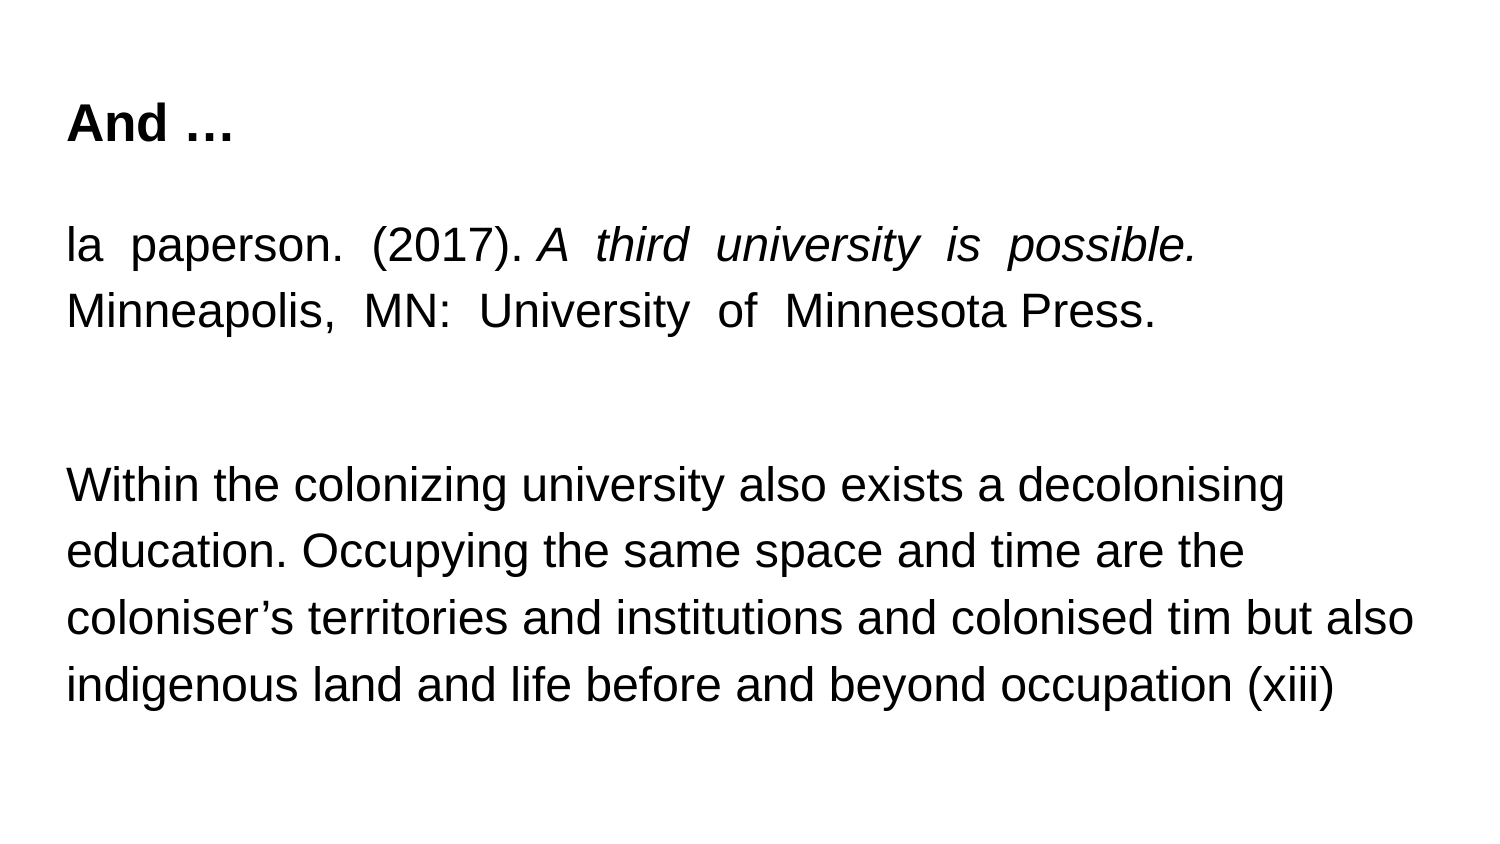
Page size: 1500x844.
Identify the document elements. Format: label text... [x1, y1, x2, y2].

title And … [51, 72, 1449, 167]
list la paperson. (2017). A third university is possible. Minneapolis, MN: University of Minnesota Press. Within the colonizing university also exists a decolonising education. Occupying the same space and time are the coloniser’s territories and institutions and colonised tim but also indigenous land and life before and beyond occupation (xiii) [51, 189, 1449, 750]
